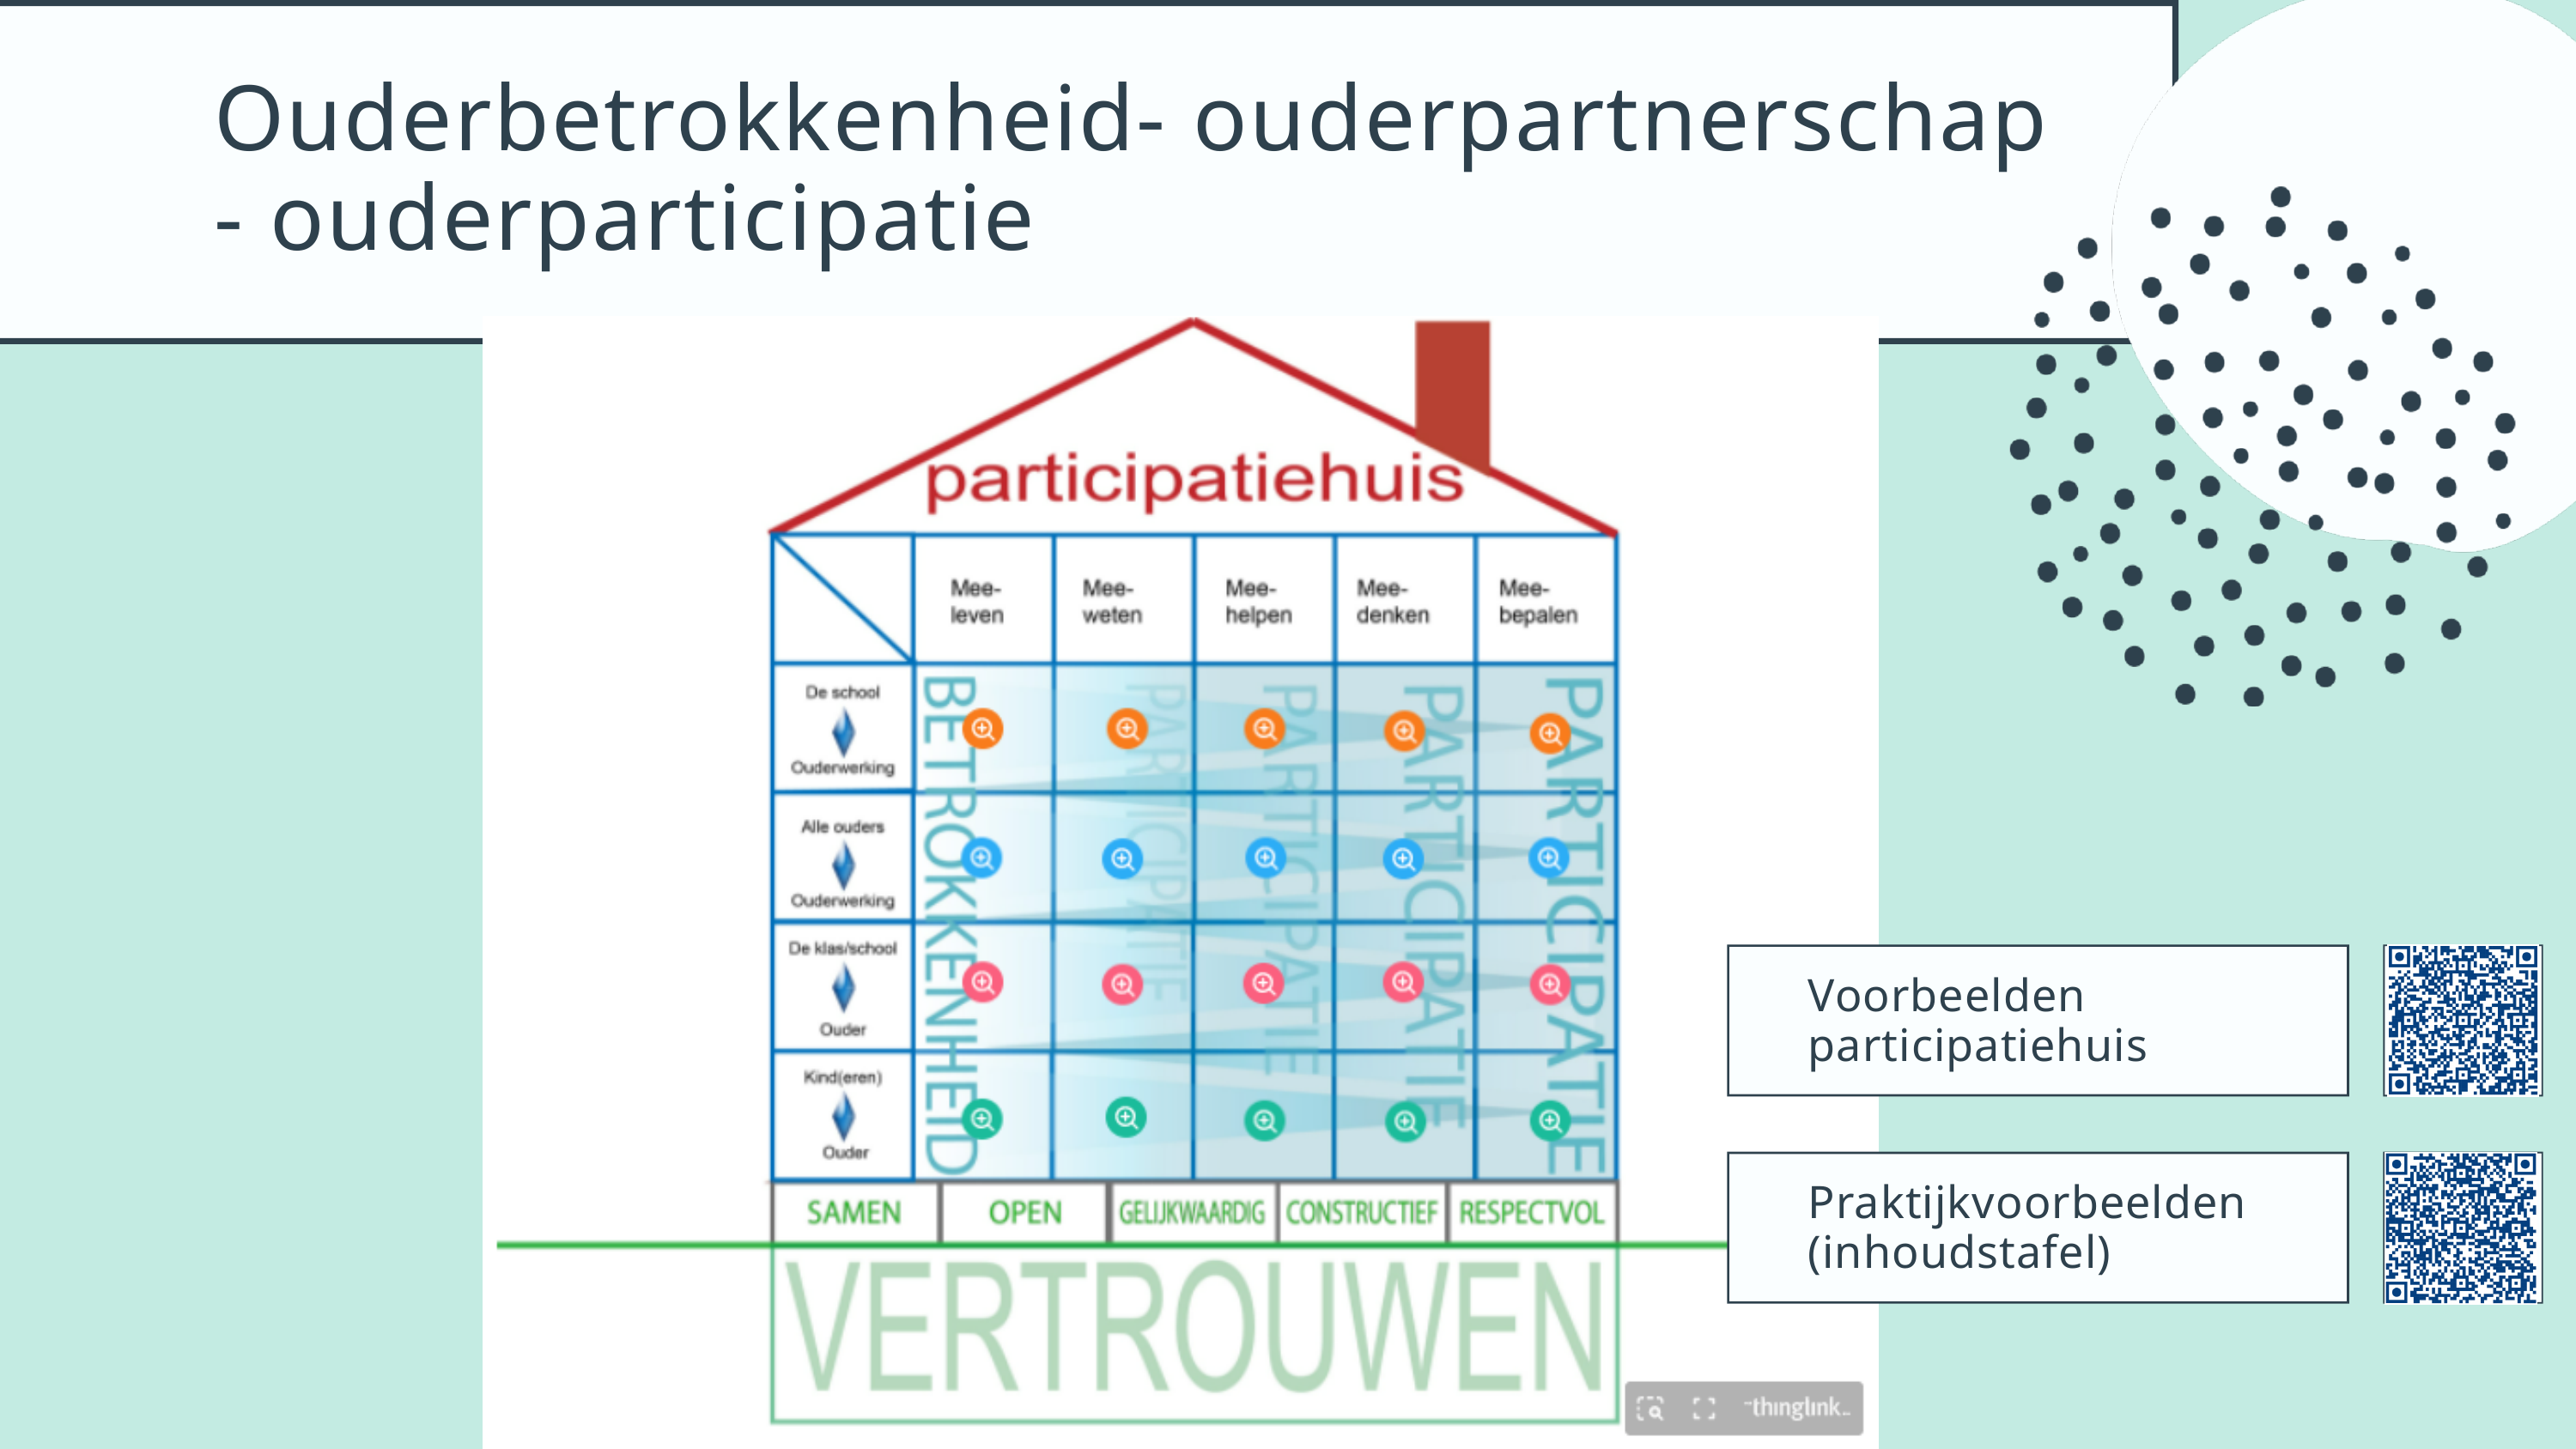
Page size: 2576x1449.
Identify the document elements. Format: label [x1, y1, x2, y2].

picture [1987, 0, 2576, 706]
picture [2387, 943, 2540, 1097]
picture [483, 345, 1879, 1449]
picture [2385, 1152, 2537, 1306]
text_box [1727, 1151, 2350, 1331]
text_box [0, 0, 2179, 345]
text_box [2535, 1151, 2543, 1304]
text_box [1727, 944, 2350, 1124]
